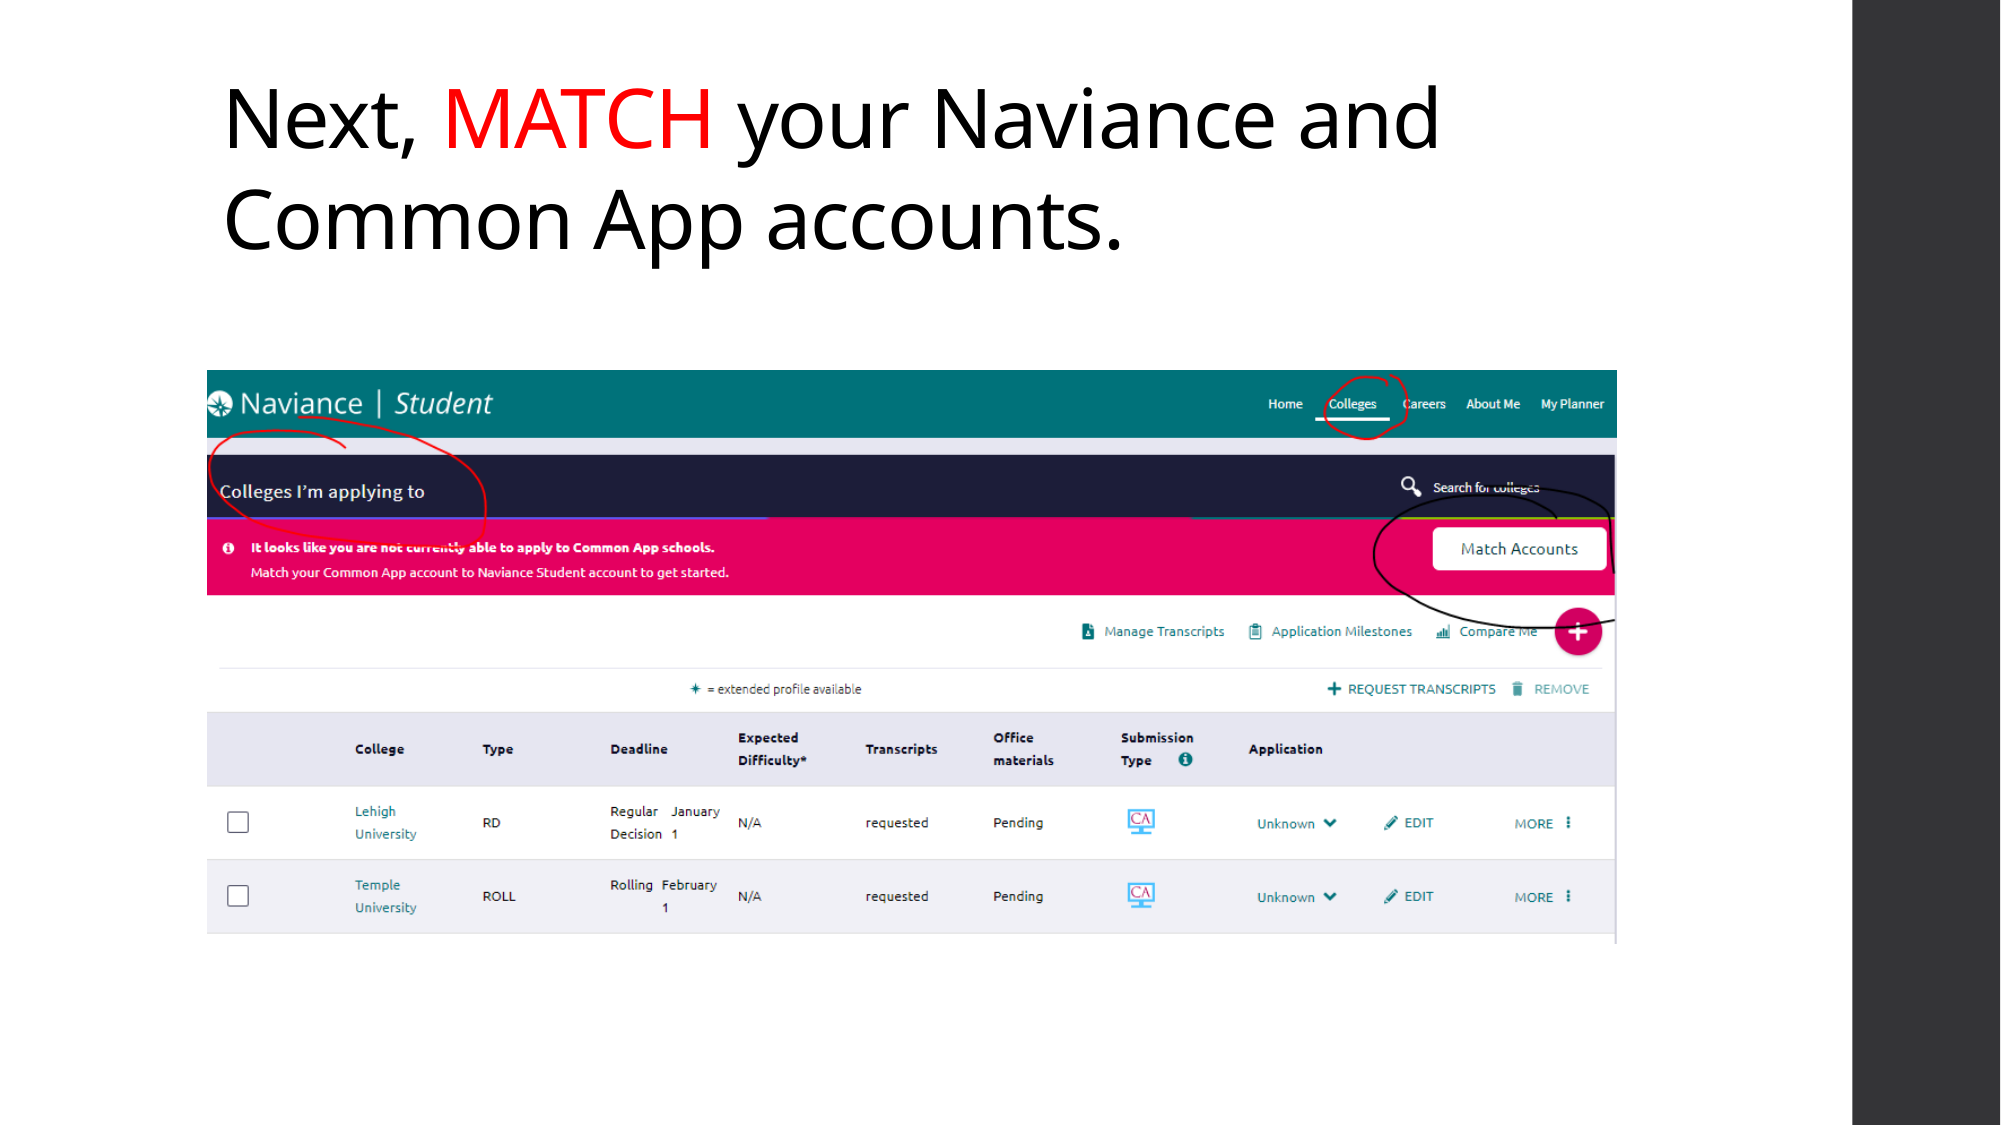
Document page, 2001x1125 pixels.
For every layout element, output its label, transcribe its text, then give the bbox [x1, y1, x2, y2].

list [206, 370, 1618, 944]
title Next, MATCH your Naviance and Common App accounts. [206, 60, 1797, 278]
